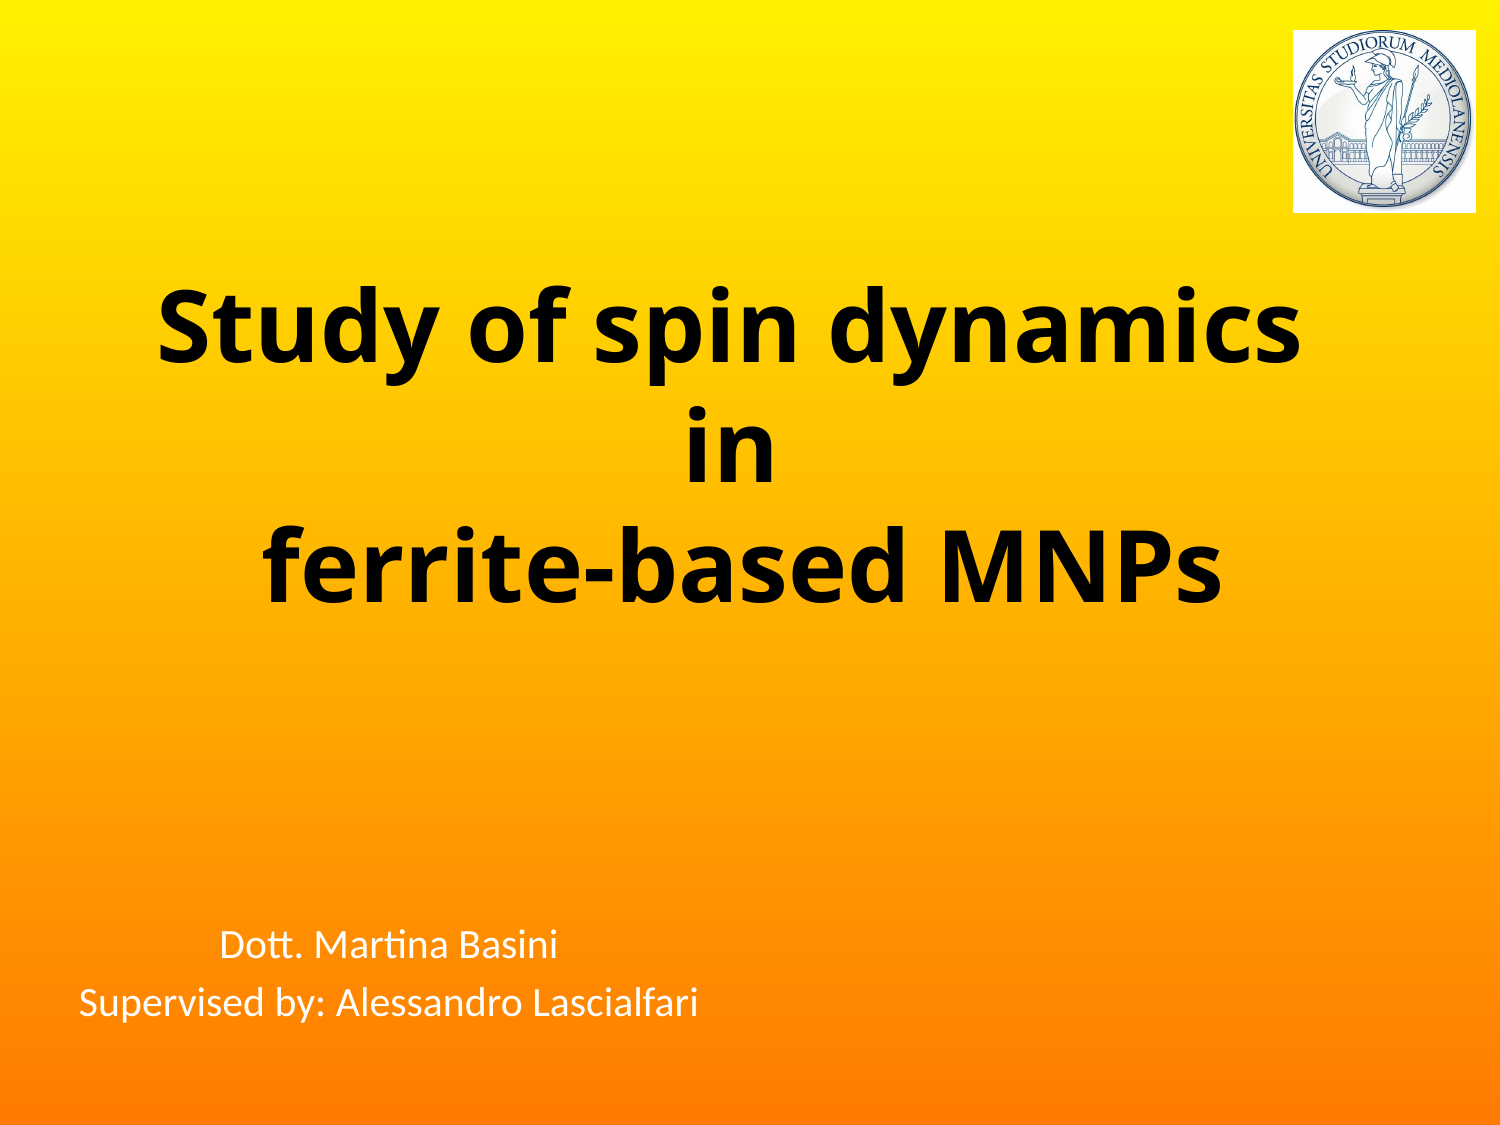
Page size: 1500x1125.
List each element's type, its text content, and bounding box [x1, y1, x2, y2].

title Study of spin dynamics in ferrite-based MNPs [76, 432, 1411, 693]
picture [1293, 30, 1476, 213]
subtitle Dott. Martina Basini Supervised by: Alessandro Lascialfari [0, 908, 914, 1125]
